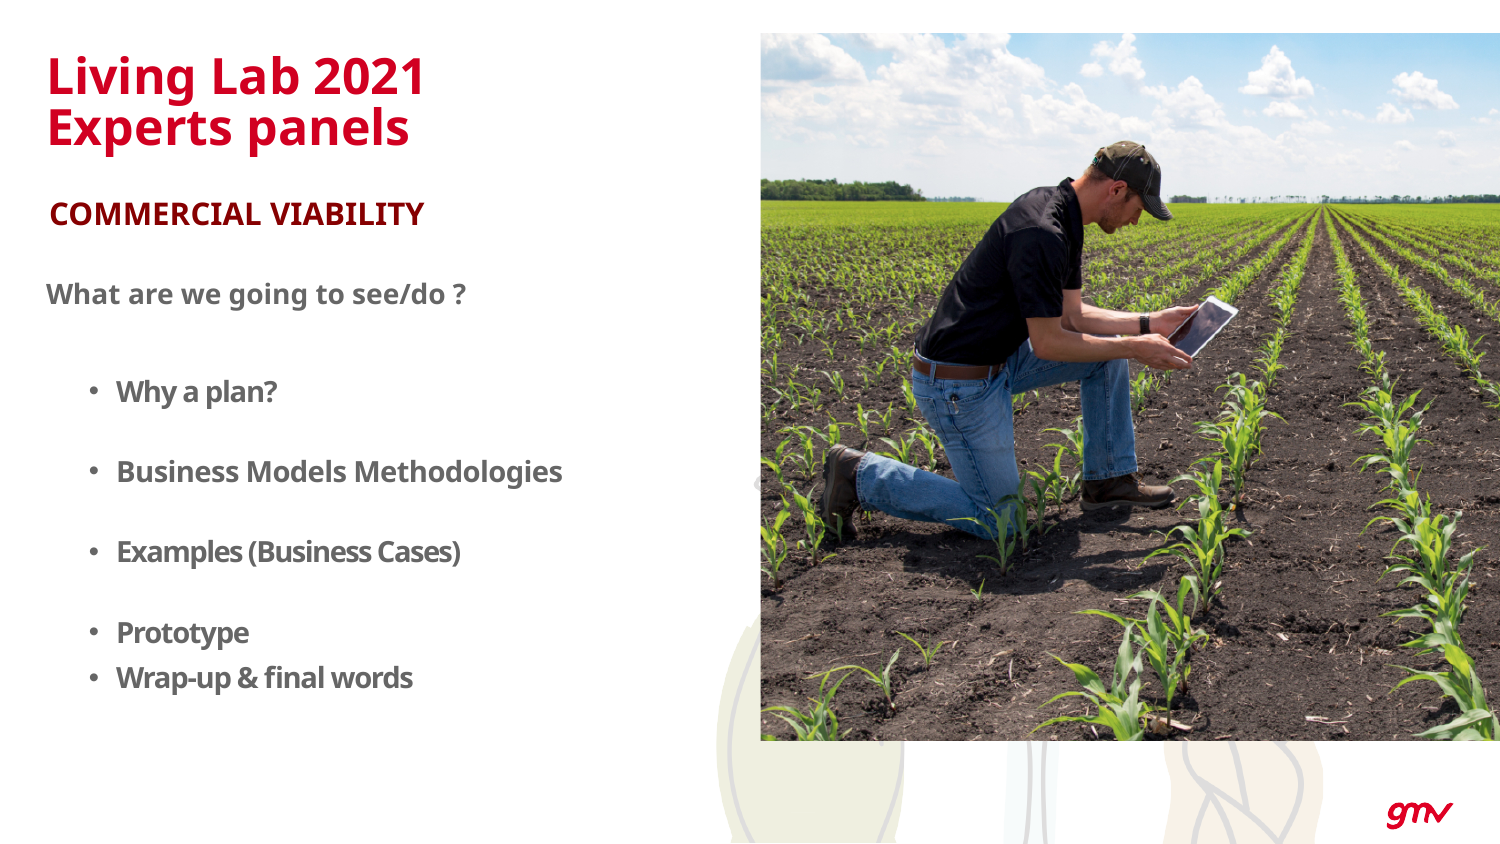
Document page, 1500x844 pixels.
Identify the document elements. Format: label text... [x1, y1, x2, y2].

picture [760, 33, 1500, 741]
title Living Lab 2021 Experts panels [46, 54, 742, 164]
list COMMERCIAL VIABILITY [49, 194, 742, 237]
list What are we going to see/do ? Why a plan? Business Models Methodologies Examples (Business Cases) Prototype Wrap-up & final words [46, 276, 738, 788]
